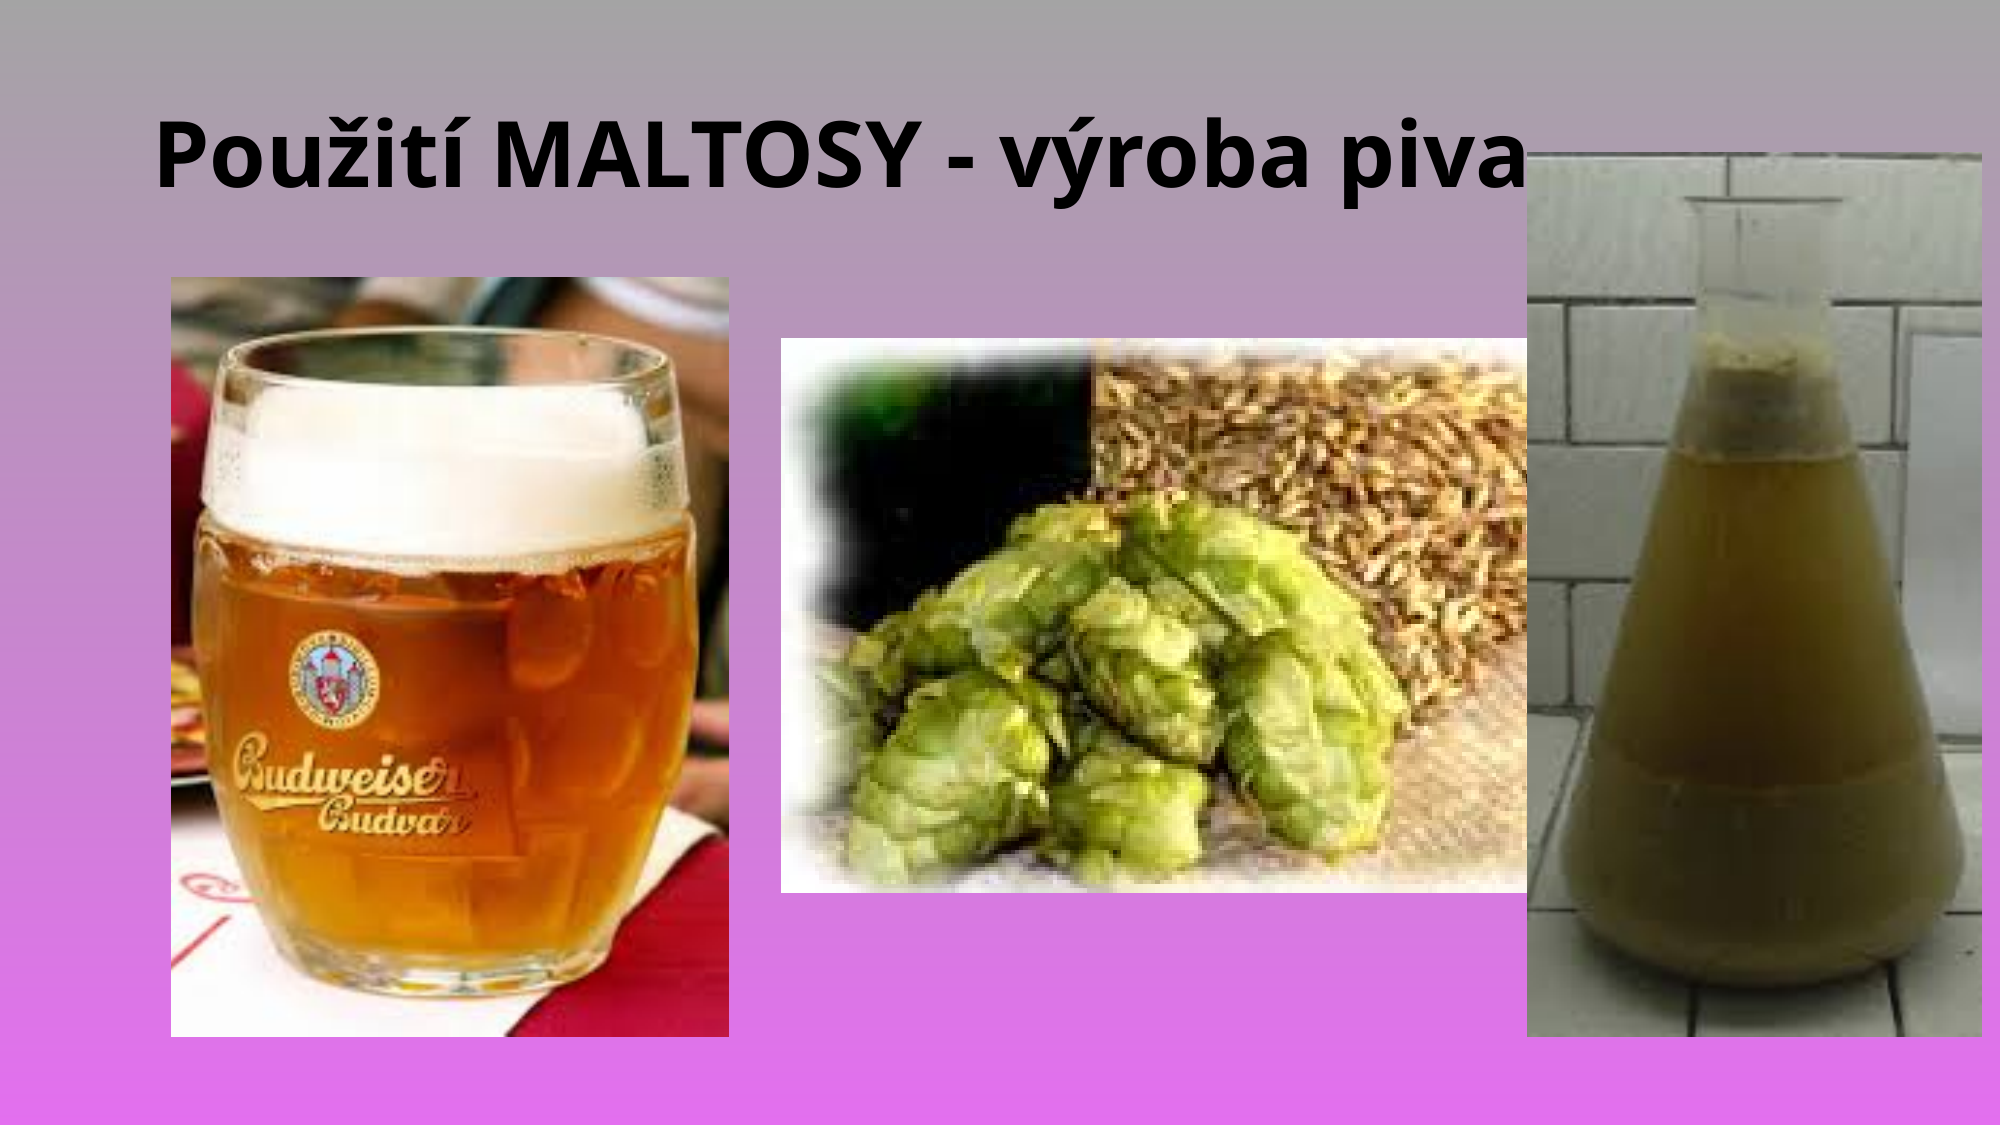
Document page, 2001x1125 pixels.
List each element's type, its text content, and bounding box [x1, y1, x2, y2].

picture [781, 152, 1982, 1037]
title Použití MALTOSY - výroba piva [137, 48, 1863, 267]
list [171, 277, 729, 1037]
